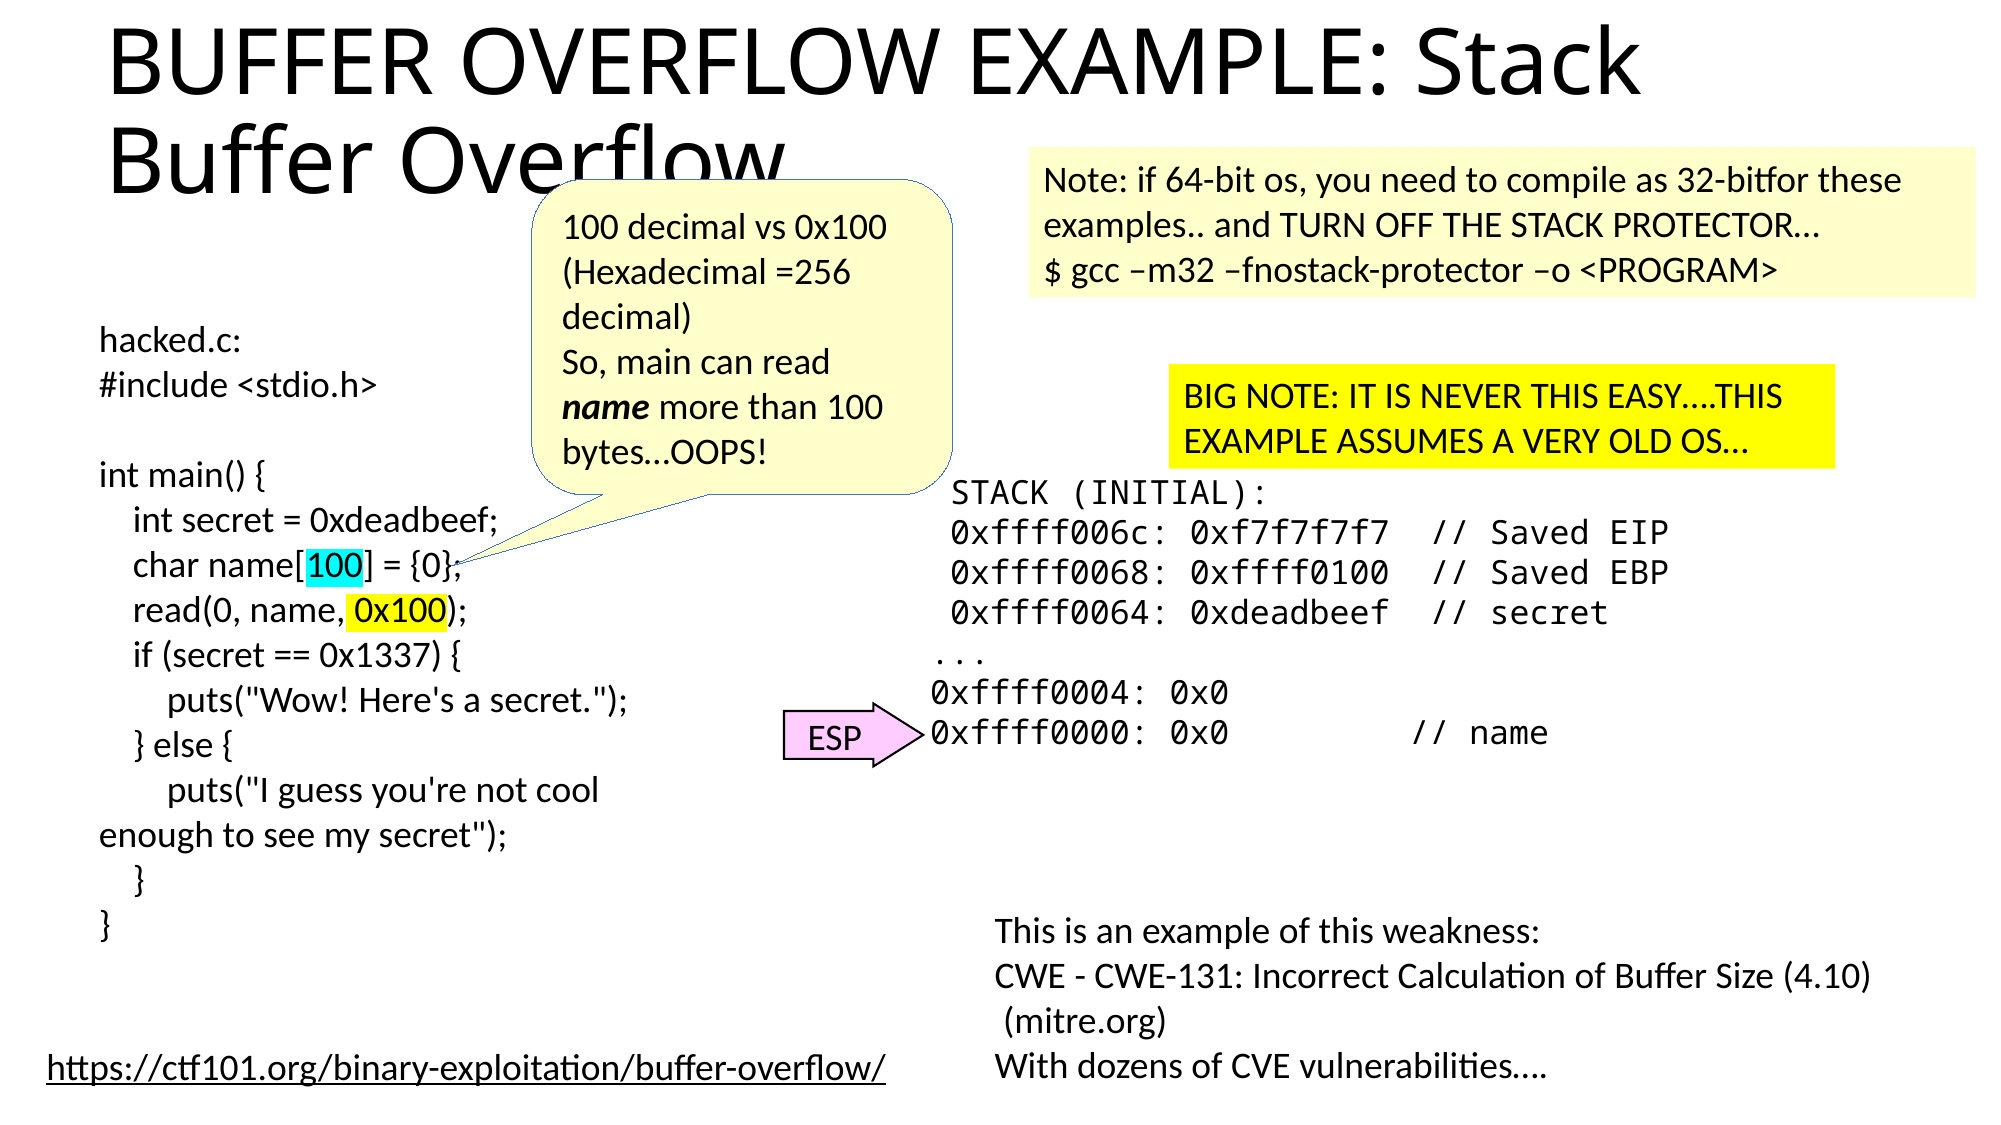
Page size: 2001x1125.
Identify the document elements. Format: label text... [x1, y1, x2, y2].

text_box 100 decimal vs 0x100 (Hexadecimal =256 decimal) So, main can read name more than 100 bytes…OOPS! [451, 179, 953, 566]
text_box BIG NOTE: IT IS NEVER THIS EASY….THIS EXAMPLE ASSUMES A VERY OLD OS… [1168, 364, 1836, 469]
text_box ESP [782, 701, 926, 769]
text_box STACK (INITIAL): 0xffff006c: 0xf7f7f7f7 // Saved EIP 0xffff0068: 0xffff0100 // Saved EBP 0xffff0064: 0xdeadbeef // secret ... 0xffff0004: 0x0 0xffff0000: 0x0 // name [915, 463, 1886, 759]
text_box https://ctf101.org/binary-exploitation/buffer-overflow/ [31, 1035, 1032, 1096]
text_box Note: if 64-bit os, you need to compile as 32-bitfor these examples.. and TURN OFF THE STACK PROTECTOR… $ gcc –m32 –fnostack-protector –o <PROGRAM> [1028, 147, 1976, 297]
text_box This is an example of this weakness: CWE - CWE-131: Incorrect Calculation of Buffer Size (4.10) (mitre.org) With dozens of CVE vulnerabilities…. [979, 899, 1898, 1094]
title BUFFER OVERFLOW EXAMPLE: Stack Buffer Overflow [90, 5, 1816, 223]
text_box hacked.c: #include <stdio.h> int main() { int secret = 0xdeadbeef; char name[100] = {0}; read(0, name, 0x100); if (secret == 0x1337) { puts("Wow! Here's a secret."); } else { puts("I guess you're not cool enough to see my secret"); } } [84, 307, 698, 953]
